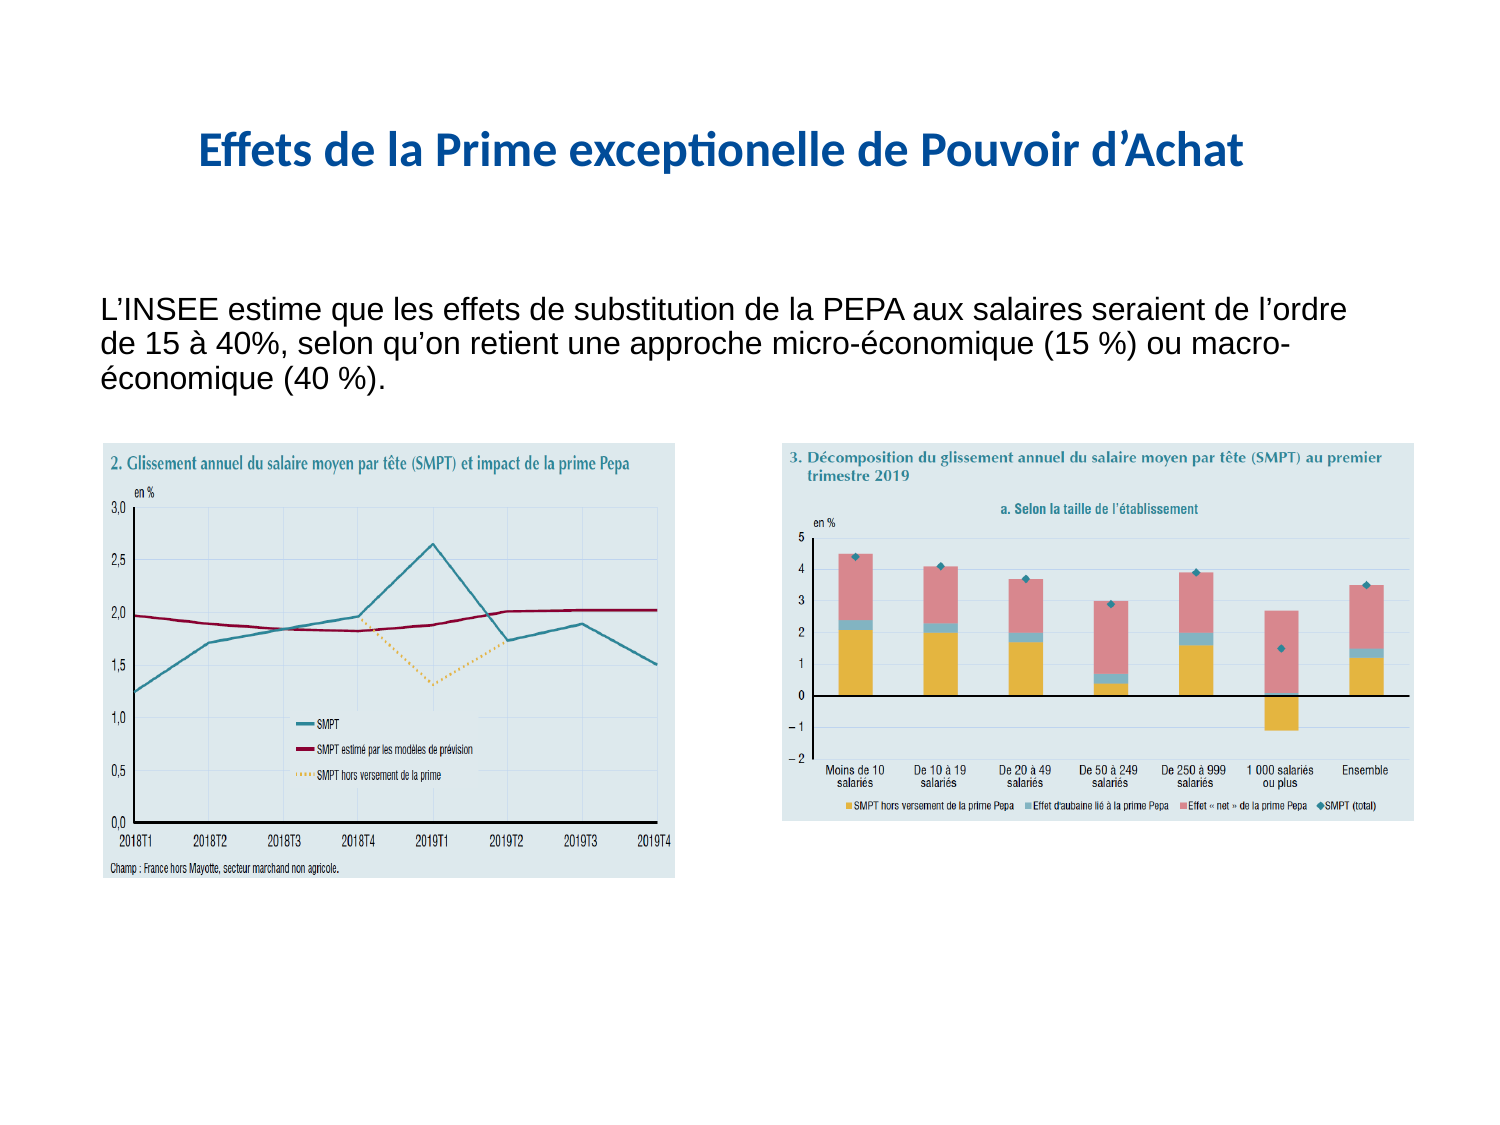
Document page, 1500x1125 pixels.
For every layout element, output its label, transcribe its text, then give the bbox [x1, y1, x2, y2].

picture [782, 443, 1414, 822]
title Effets de la Prime exceptionelle de Pouvoir d’Achat [75, 88, 1369, 213]
text_box L’INSEE estime que les effets de substitution de la PEPA aux salaires seraient de l’ordre de 15 à 40%, selon qu’on retient une approche micro-économique (15 %) ou macro-économique (40 %). [75, 286, 1364, 340]
picture [102, 443, 675, 879]
